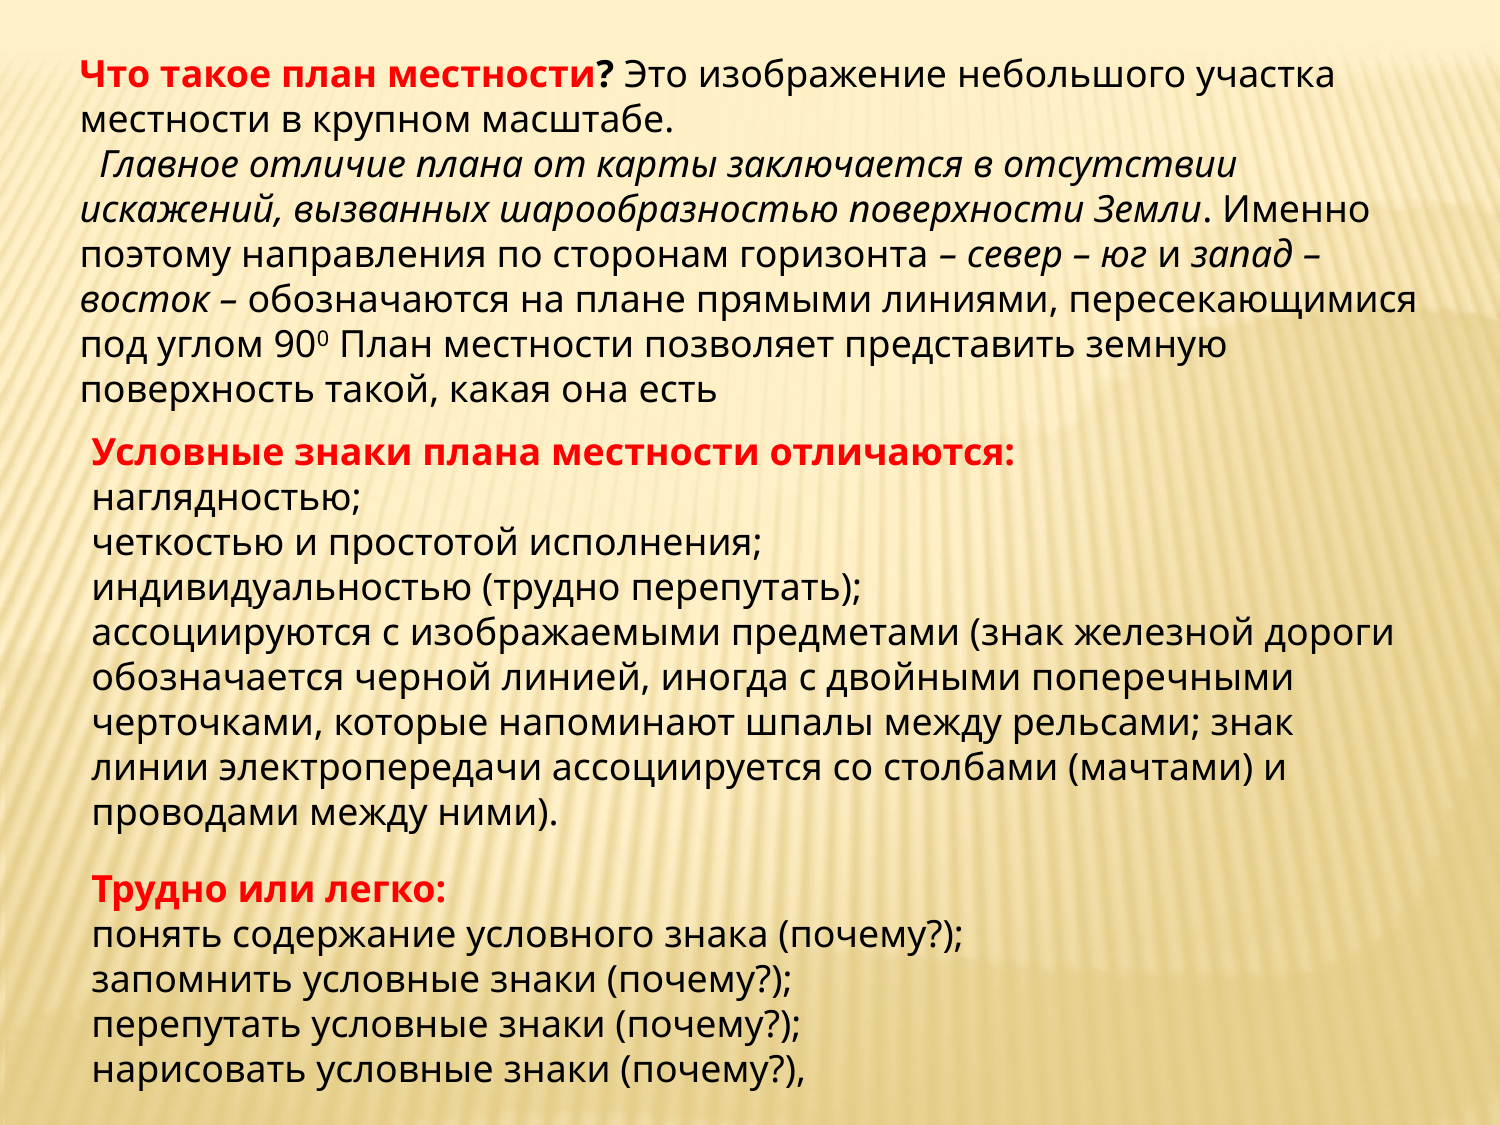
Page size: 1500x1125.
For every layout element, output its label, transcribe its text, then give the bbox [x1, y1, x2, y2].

text_box Условные знаки плана местности отличаются: наглядностью; четкостью и простотой исполнения; индивидуальностью (трудно перепутать); ассоциируются с изображаемыми предметами (знак железной дороги обозначается черной линией, иногда с двойными поперечными черточками, которые напоминают шпалы между рельсами; знак линии электропередачи ассоциируется со столбами (мачтами) и проводами между ними). [76, 420, 1436, 841]
text_box Трудно или легко: понять содержание условного знака (почему?); запомнить условные знаки (почему?); перепутать условные знаки (почему?); нарисовать условные знаки (почему?), [76, 857, 1317, 1098]
text_box Что такое план местности? Это изображение небольшого участка местности в крупном масштабе. Главное отличие плана от карты заключается в отсутствии искажений, вызванных шарообразностью поверхности Земли. Именно поэтому направления по сторонам горизонта – север – юг и запад – восток – обозначаются на плане прямыми линиями, пересекающимися под углом 900 План местности позволяет представить земную поверхность такой, какая она есть [64, 42, 1447, 418]
